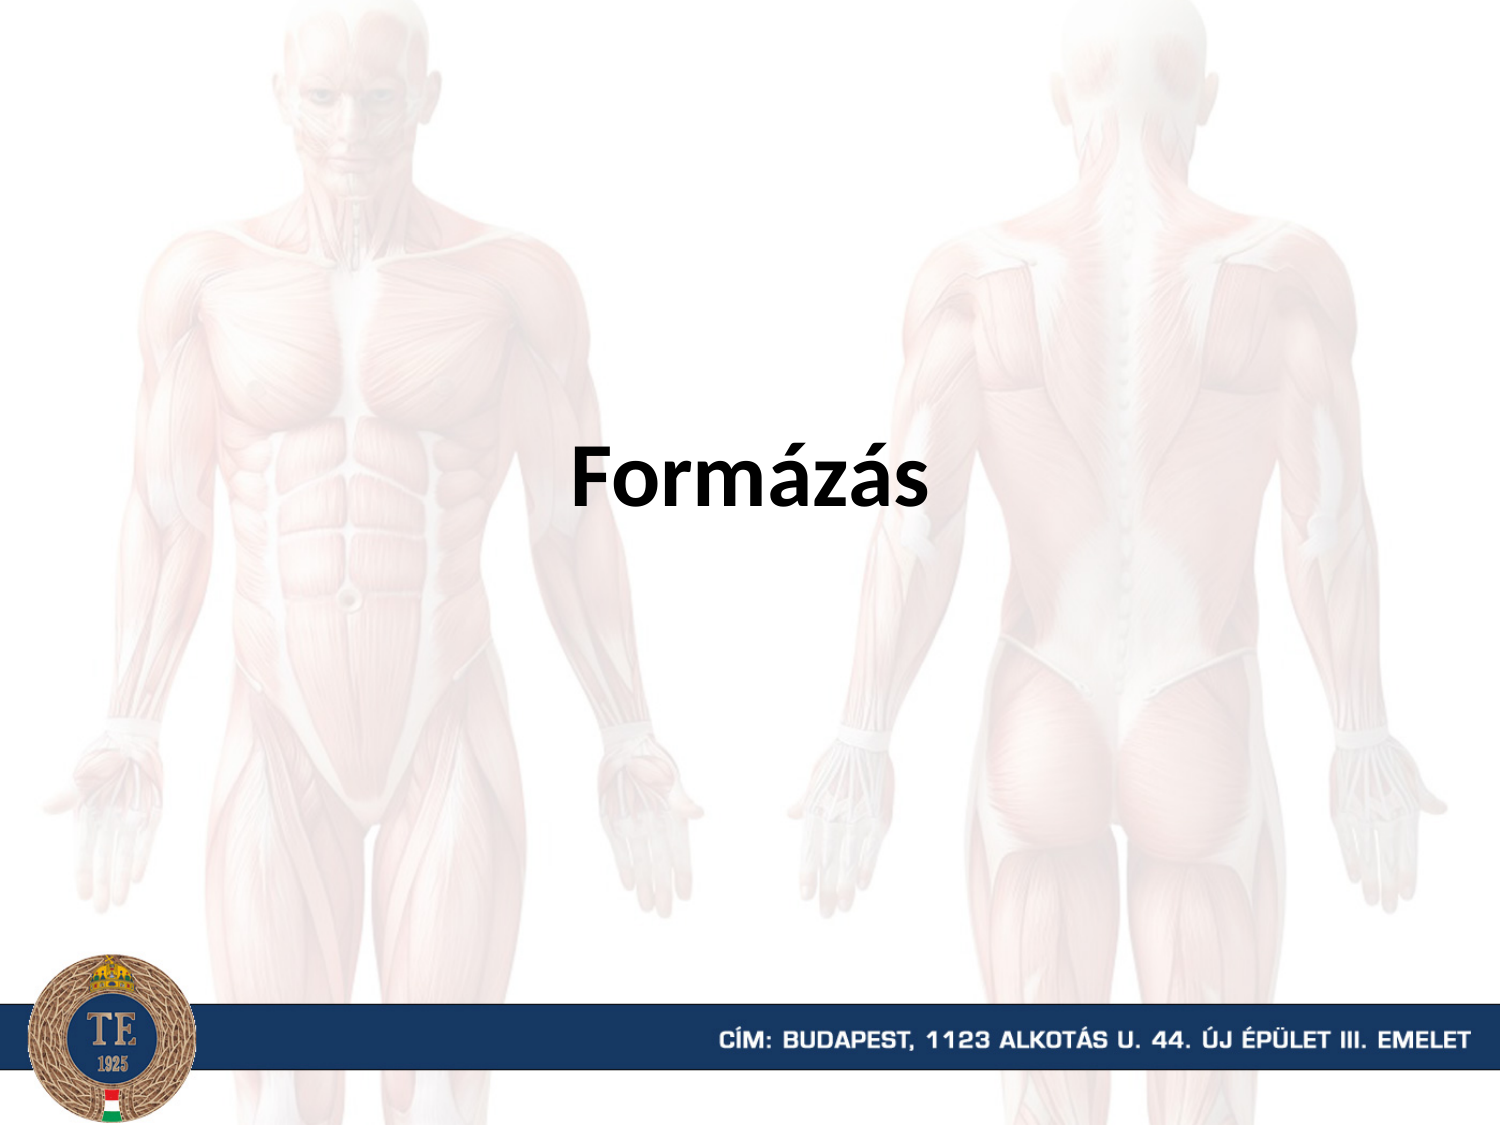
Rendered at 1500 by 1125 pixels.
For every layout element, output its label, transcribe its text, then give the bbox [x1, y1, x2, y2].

picture [0, 0, 1500, 1125]
title Formázás [112, 349, 1388, 591]
